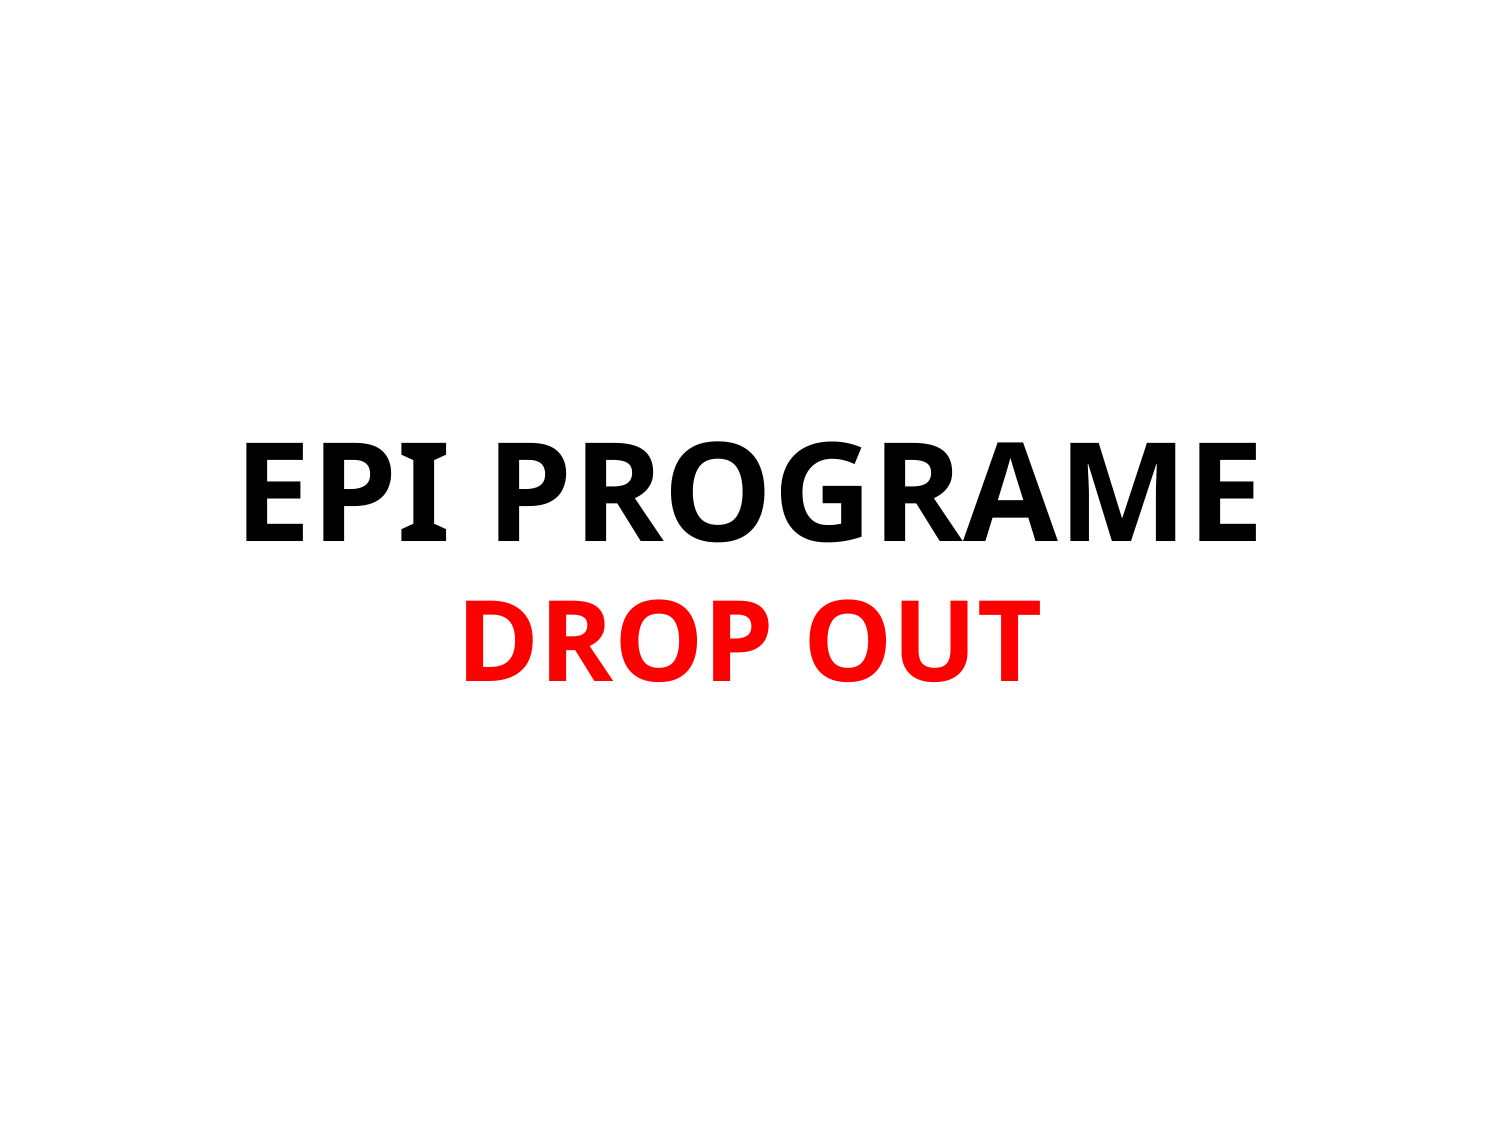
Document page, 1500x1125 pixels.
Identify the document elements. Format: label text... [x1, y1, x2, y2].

title EPI PROGRAME DROP OUT [75, 45, 1425, 1063]
